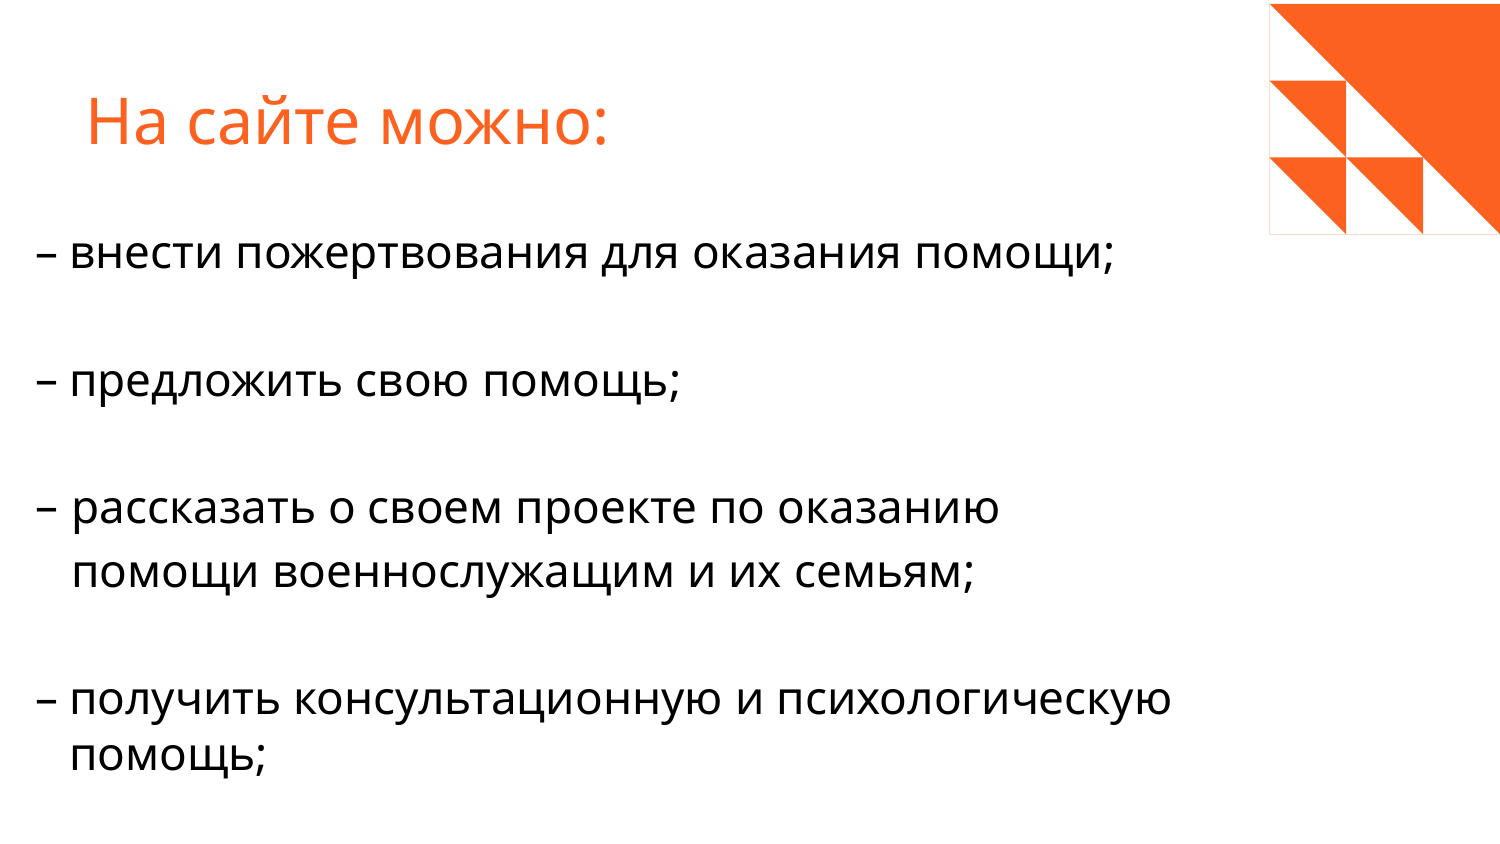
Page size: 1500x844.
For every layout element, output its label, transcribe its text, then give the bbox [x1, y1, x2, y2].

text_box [1269, 3, 1500, 235]
title На сайте можно: [83, 78, 1264, 221]
text_box внести пожертвования для оказания помощи; предложить свою помощь; рассказать о своем проекте по оказанию помощи военнослужащим и их семьям; получить консультационную и психологическую помощь; узнать адреса пунктов сбора гуманитарной помощи [33, 221, 1340, 844]
